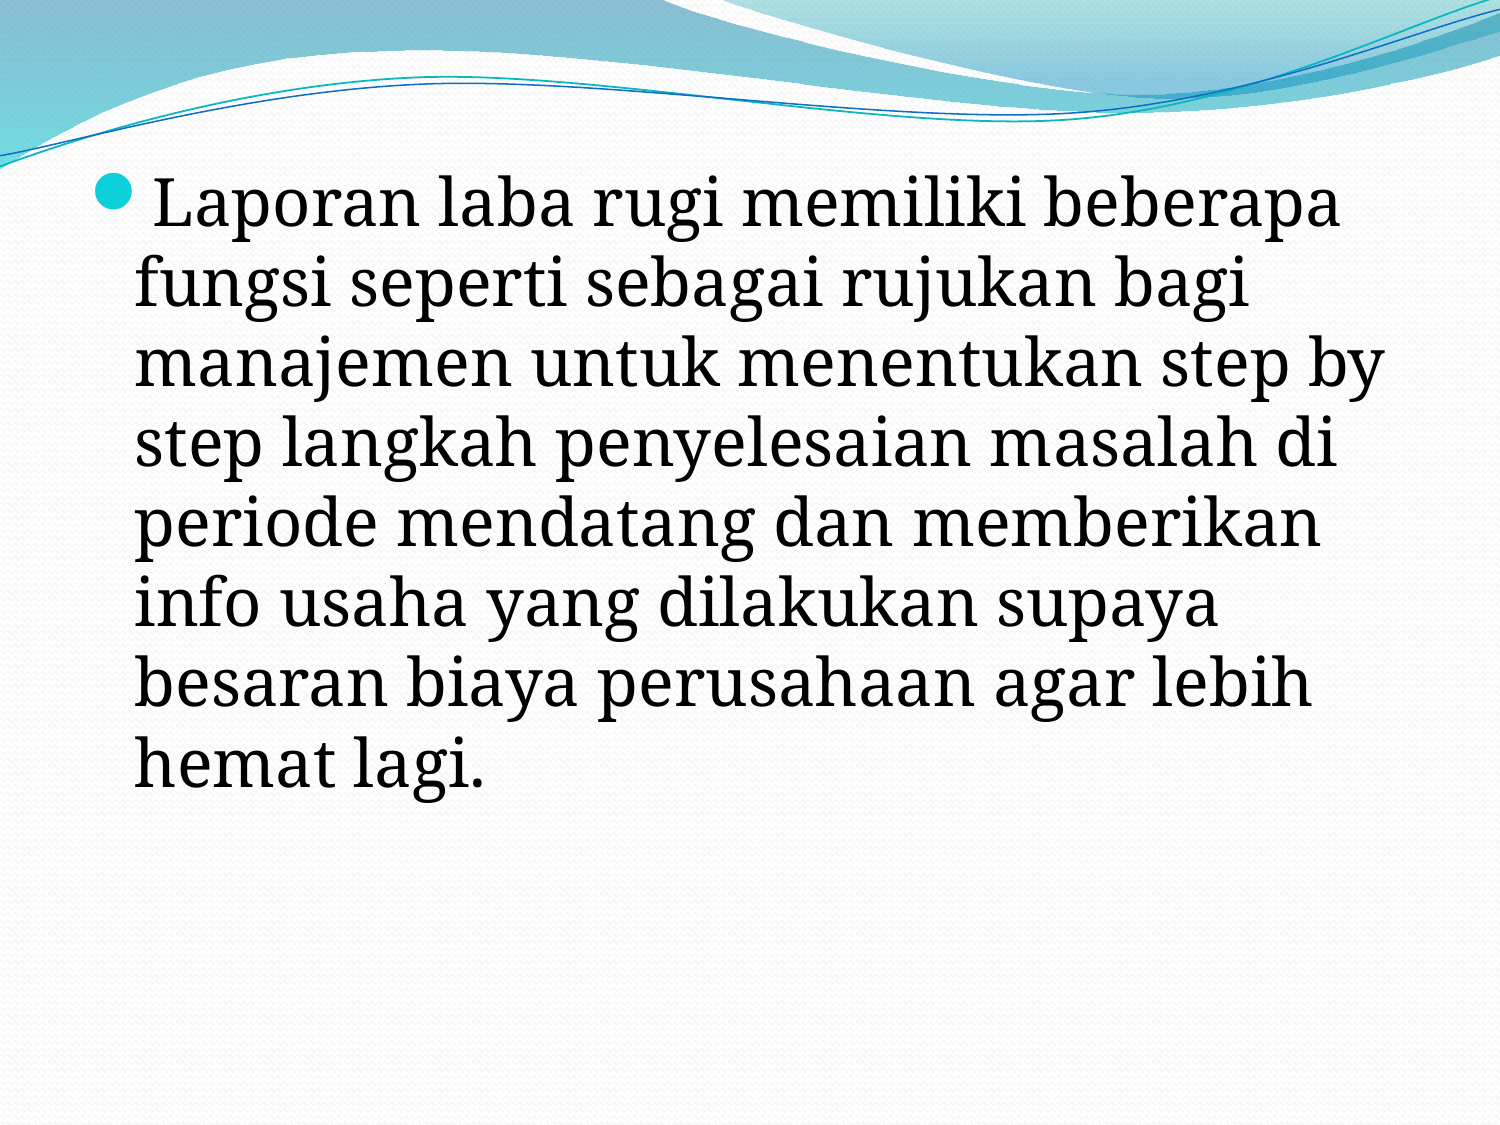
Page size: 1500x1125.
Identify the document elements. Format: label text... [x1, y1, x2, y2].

list Laporan laba rugi memiliki beberapa fungsi seperti sebagai rujukan bagi manajemen untuk menentukan step by step langkah penyelesaian masalah di periode mendatang dan memberikan info usaha yang dilakukan supaya besaran biaya perusahaan agar lebih hemat lagi. [75, 152, 1425, 1005]
